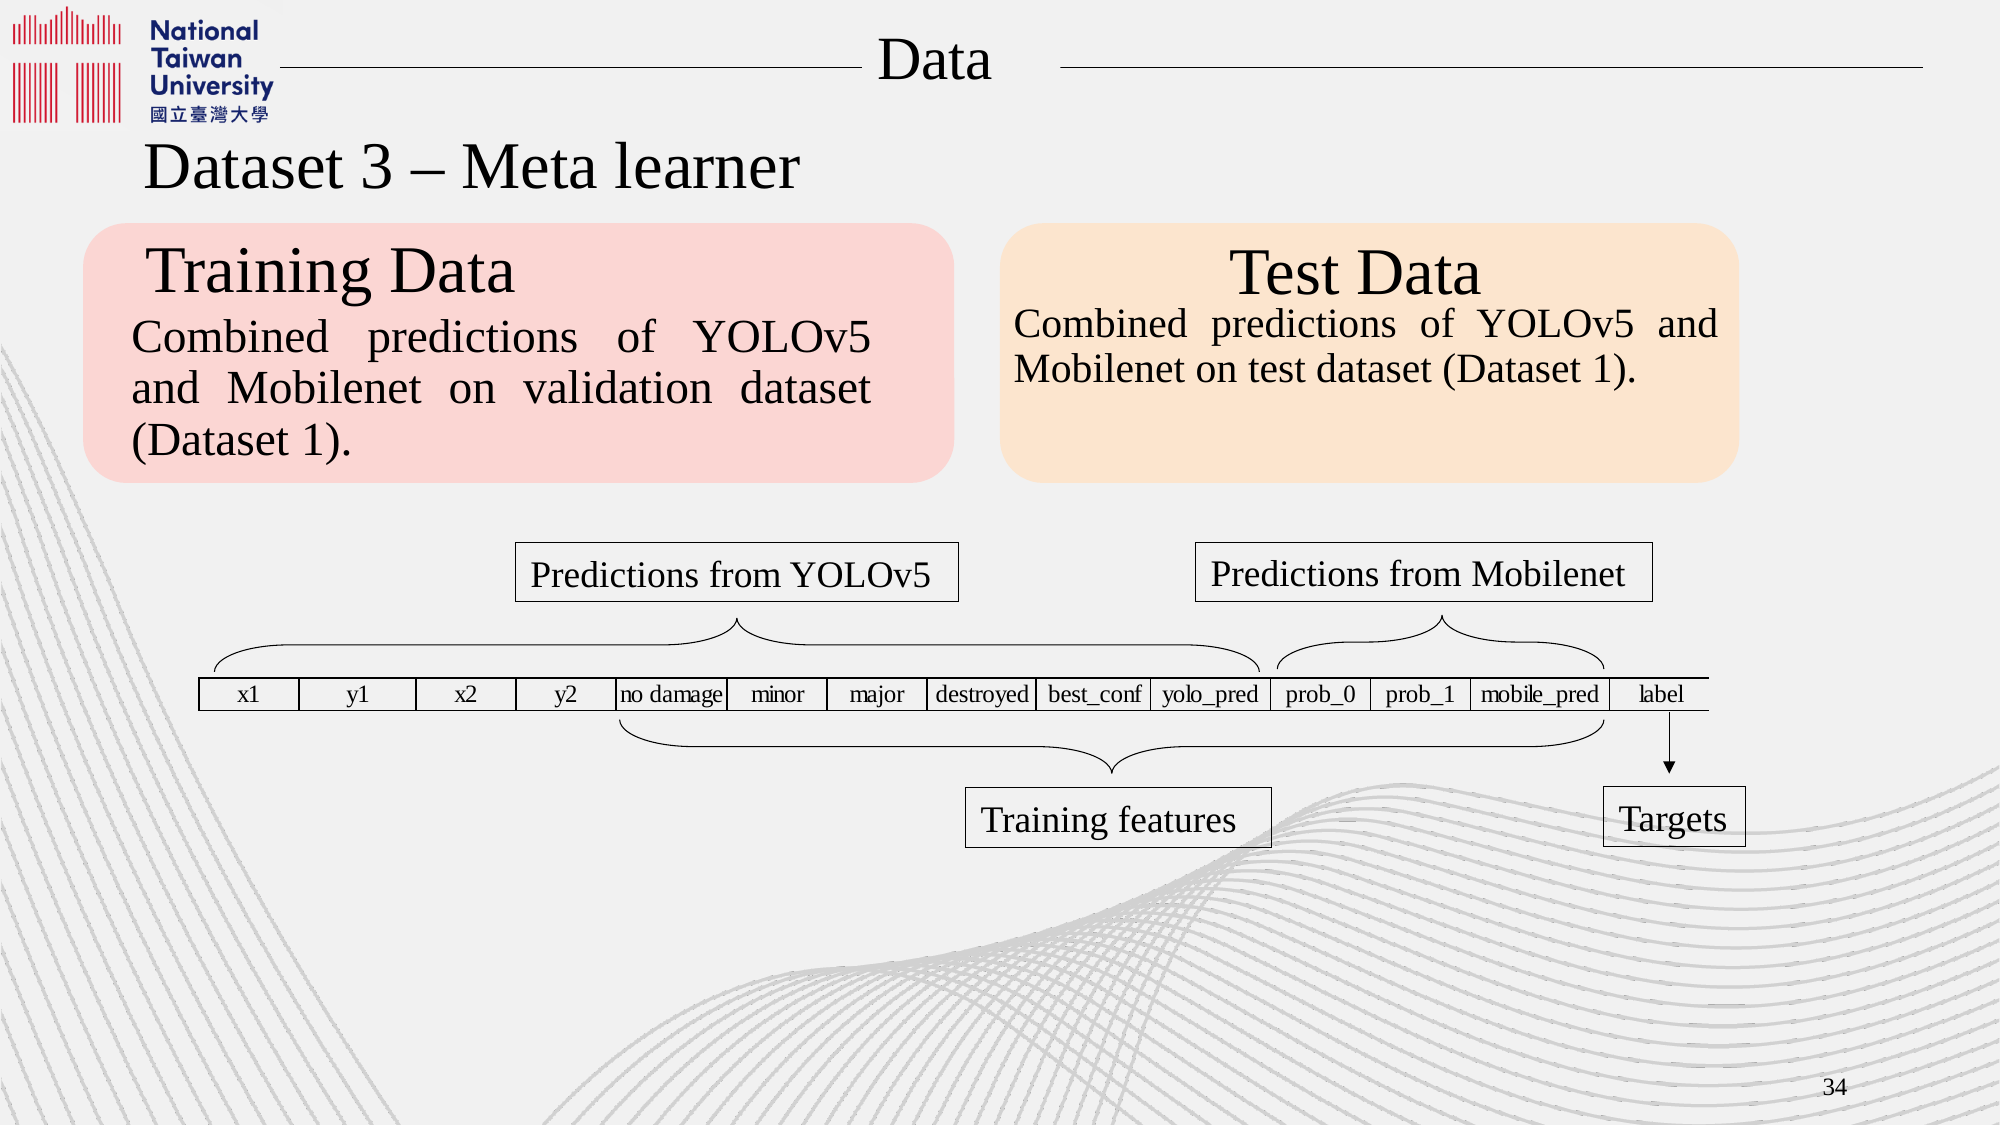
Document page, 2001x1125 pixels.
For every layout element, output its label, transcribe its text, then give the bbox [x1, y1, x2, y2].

text_box [998, 222, 1741, 463]
text_box Targets [1603, 786, 1746, 847]
text_box [619, 719, 1605, 774]
text_box Combined predictions of YOLOv5 and Mobilenet on test dataset (Dataset 1). [994, 294, 1734, 483]
picture [0, 0, 283, 131]
text_box Training features [965, 787, 1272, 848]
text_box Test Data [1214, 223, 1525, 294]
text_box [82, 222, 956, 484]
title Training Data [130, 236, 776, 304]
text_box Dataset 3 – Meta learner [129, 123, 995, 236]
picture [0, 307, 2000, 1125]
title Data [862, 18, 1061, 101]
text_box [197, 677, 1711, 712]
slide_number 34 [1412, 1055, 1863, 1116]
text_box Predictions from Mobilenet [1195, 542, 1653, 602]
text_box [1276, 614, 1605, 670]
list Combined predictions of YOLOv5 and Mobilenet on validation dataset (Dataset 1). [116, 304, 888, 474]
text_box [213, 617, 1260, 672]
text_box Predictions from YOLOv5 [515, 542, 959, 602]
